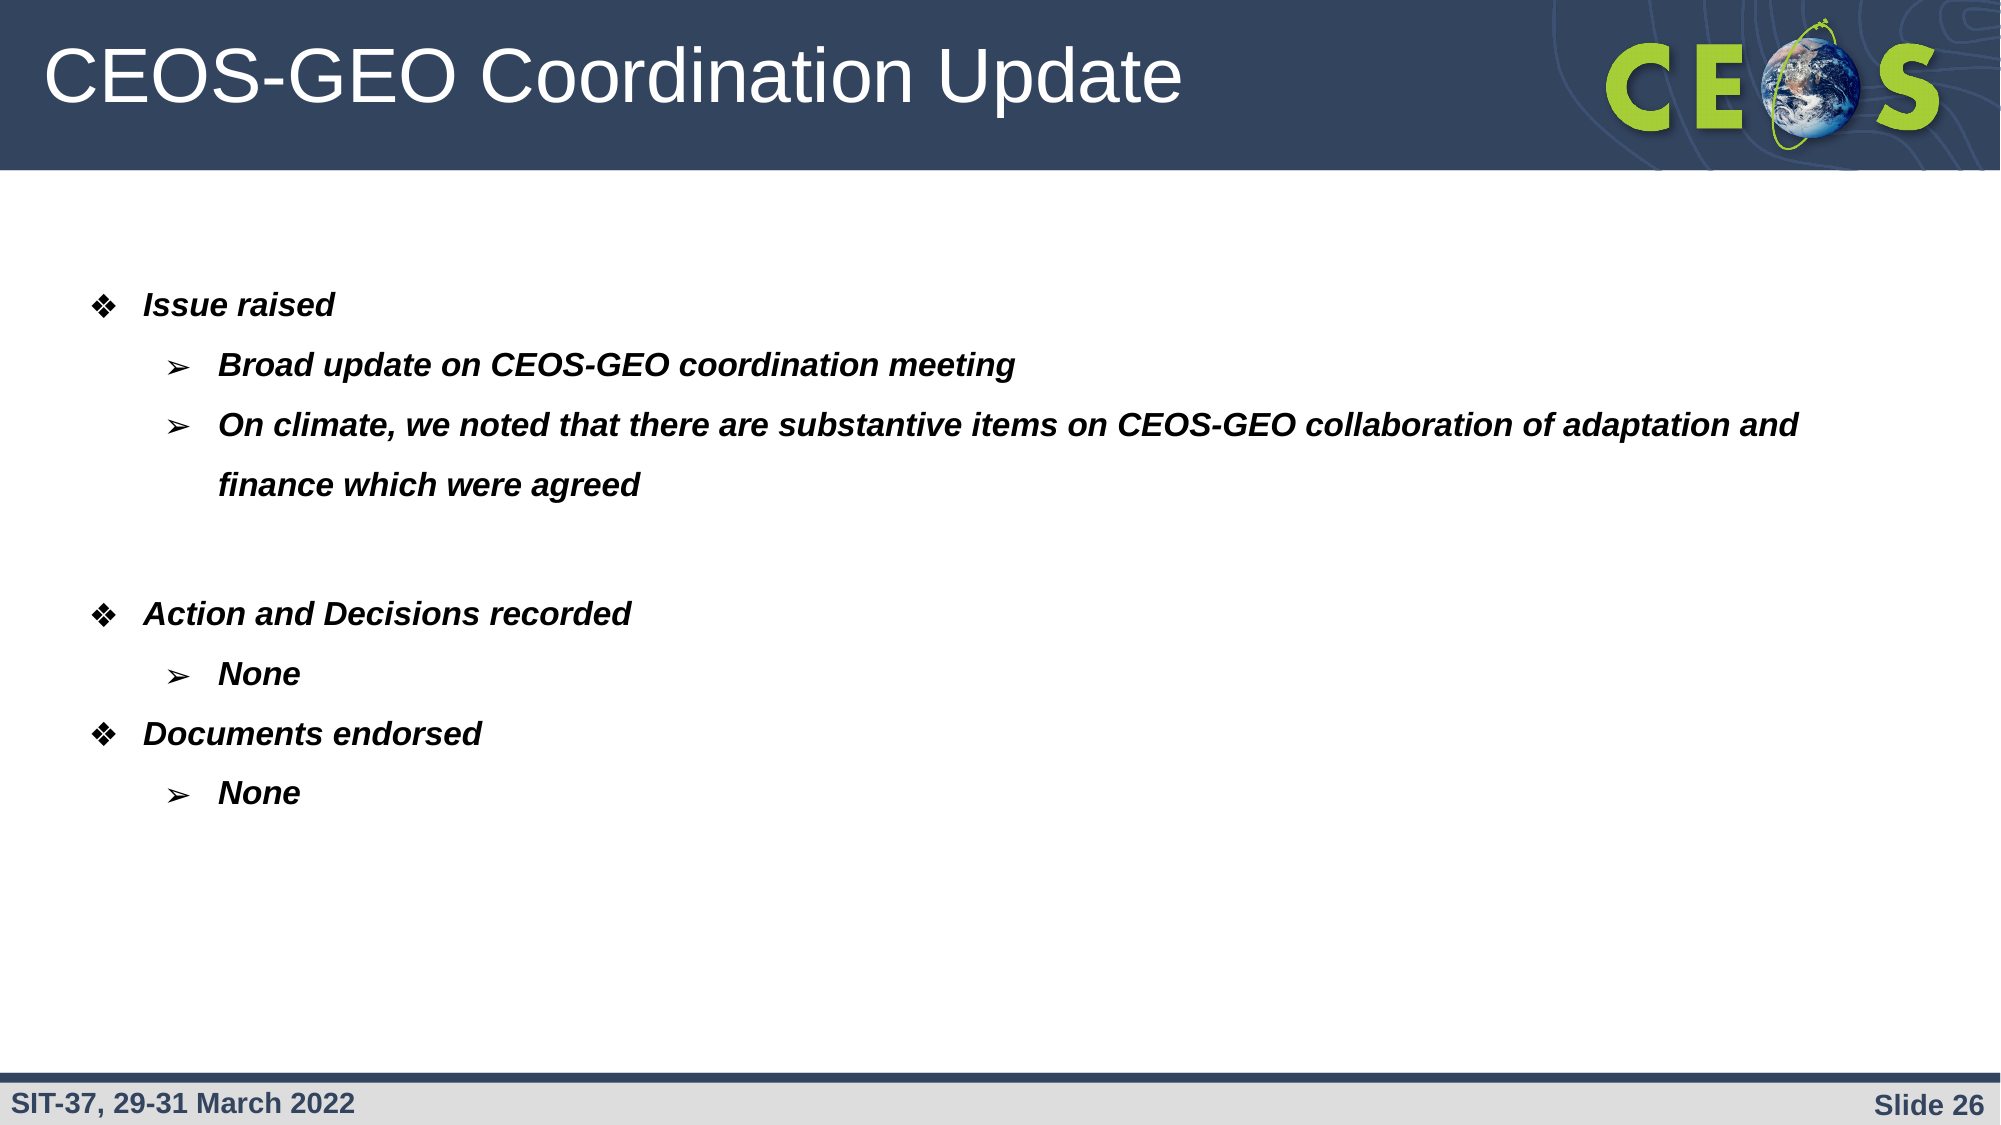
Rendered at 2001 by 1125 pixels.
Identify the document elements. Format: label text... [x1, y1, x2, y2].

title CEOS-GEO Coordination Update [28, 28, 1569, 157]
picture [1606, 18, 1939, 150]
list Issue raised Broad update on CEOS-GEO coordination meeting On climate, we noted that there are substantive items on CEOS-GEO collaboration of adaptation and finance which were agreed Action and Decisions recorded None Documents endorsed None [53, 255, 1939, 1021]
